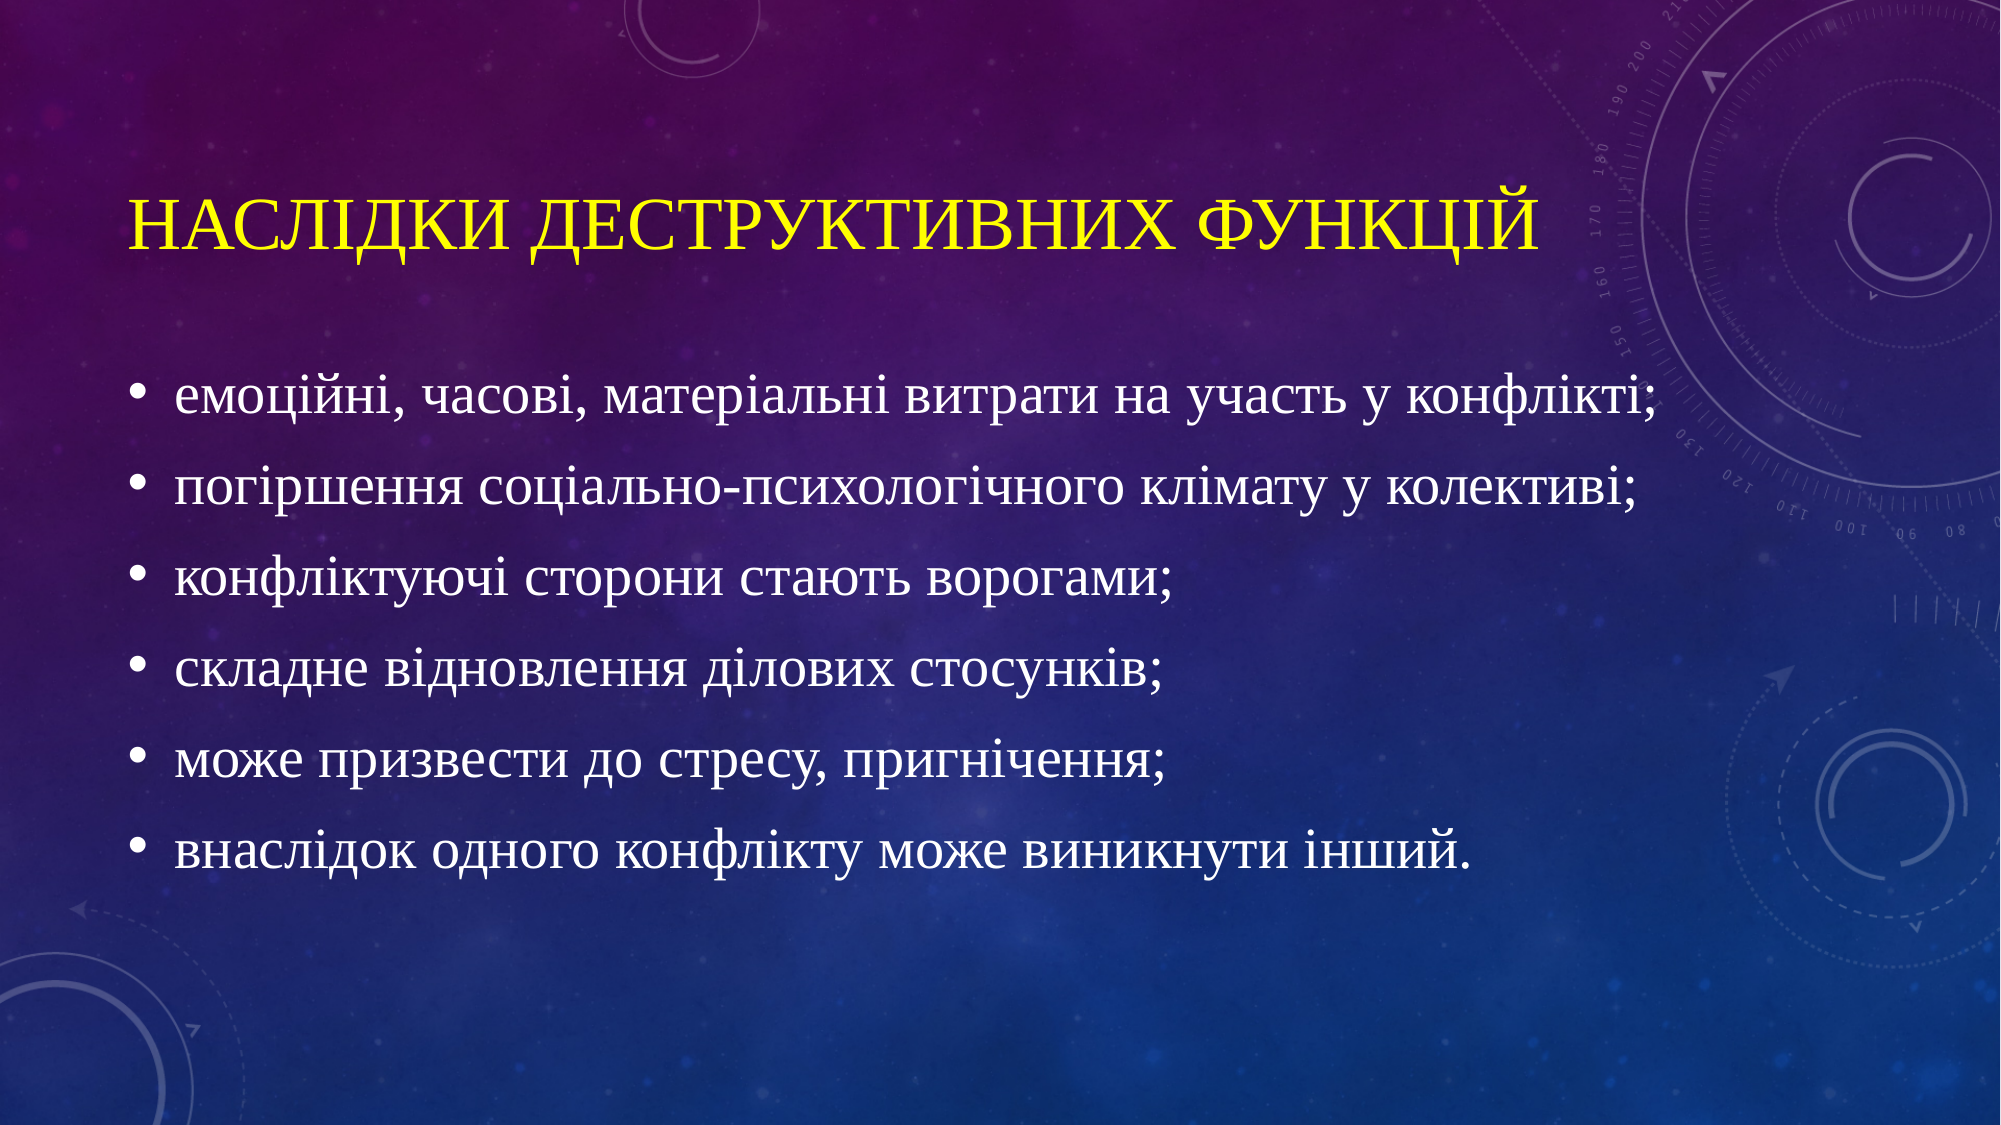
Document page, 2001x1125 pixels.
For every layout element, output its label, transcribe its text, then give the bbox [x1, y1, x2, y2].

picture [0, 0, 2001, 1125]
title НАСЛІДКИ ДЕСТРУКТИВНИХ ФУНКЦІЙ [112, 99, 1775, 339]
list емоційні, часові, матеріальні витрати на участь у конфлікті; погіршення соціально-психологічного клімату у колективі; конфліктуючі сторони стають ворогами; складне відновлення ділових стосунків; може призвести до стресу, пригнічення; внаслідок одного конфлікту може виникнути інший. [112, 351, 1775, 950]
